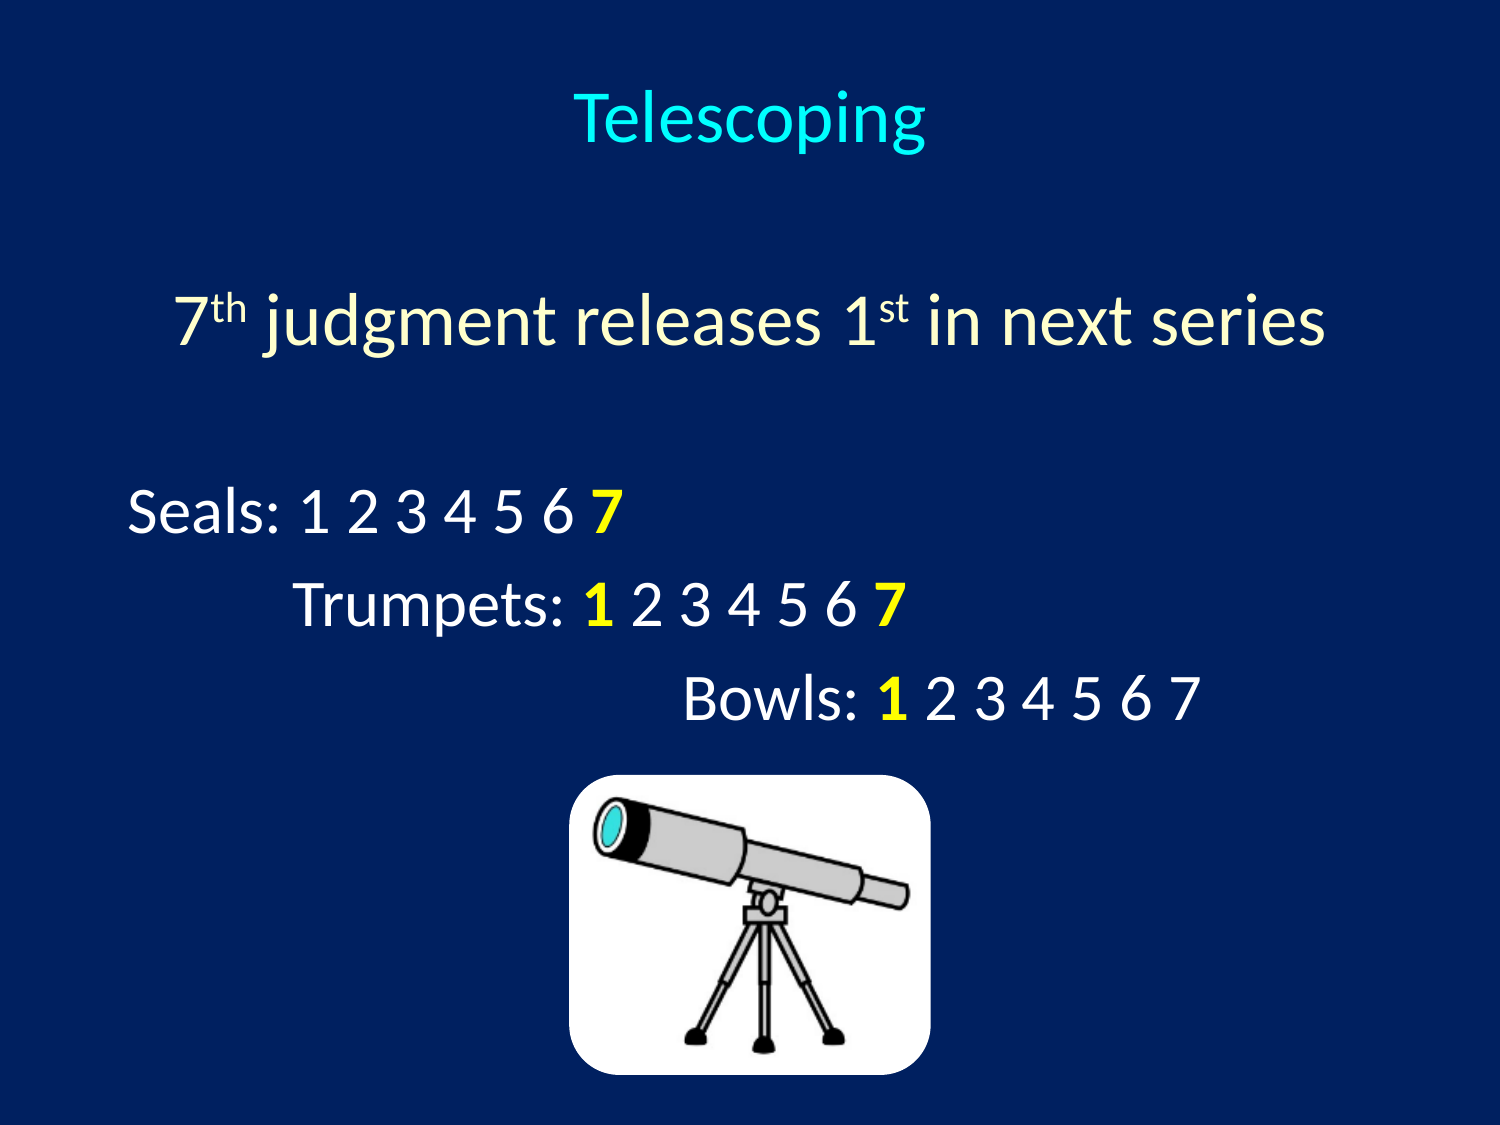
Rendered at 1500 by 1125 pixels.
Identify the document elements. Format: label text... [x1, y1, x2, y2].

list 7th judgment releases 1st in next series Seals: 1 2 3 4 5 6 7 Trumpets: 1 2 3 4 5 6 7 Bowls: 1 2 3 4 5 6 7 [112, 262, 1388, 995]
title Telescoping [112, 37, 1388, 188]
picture [568, 774, 931, 1076]
